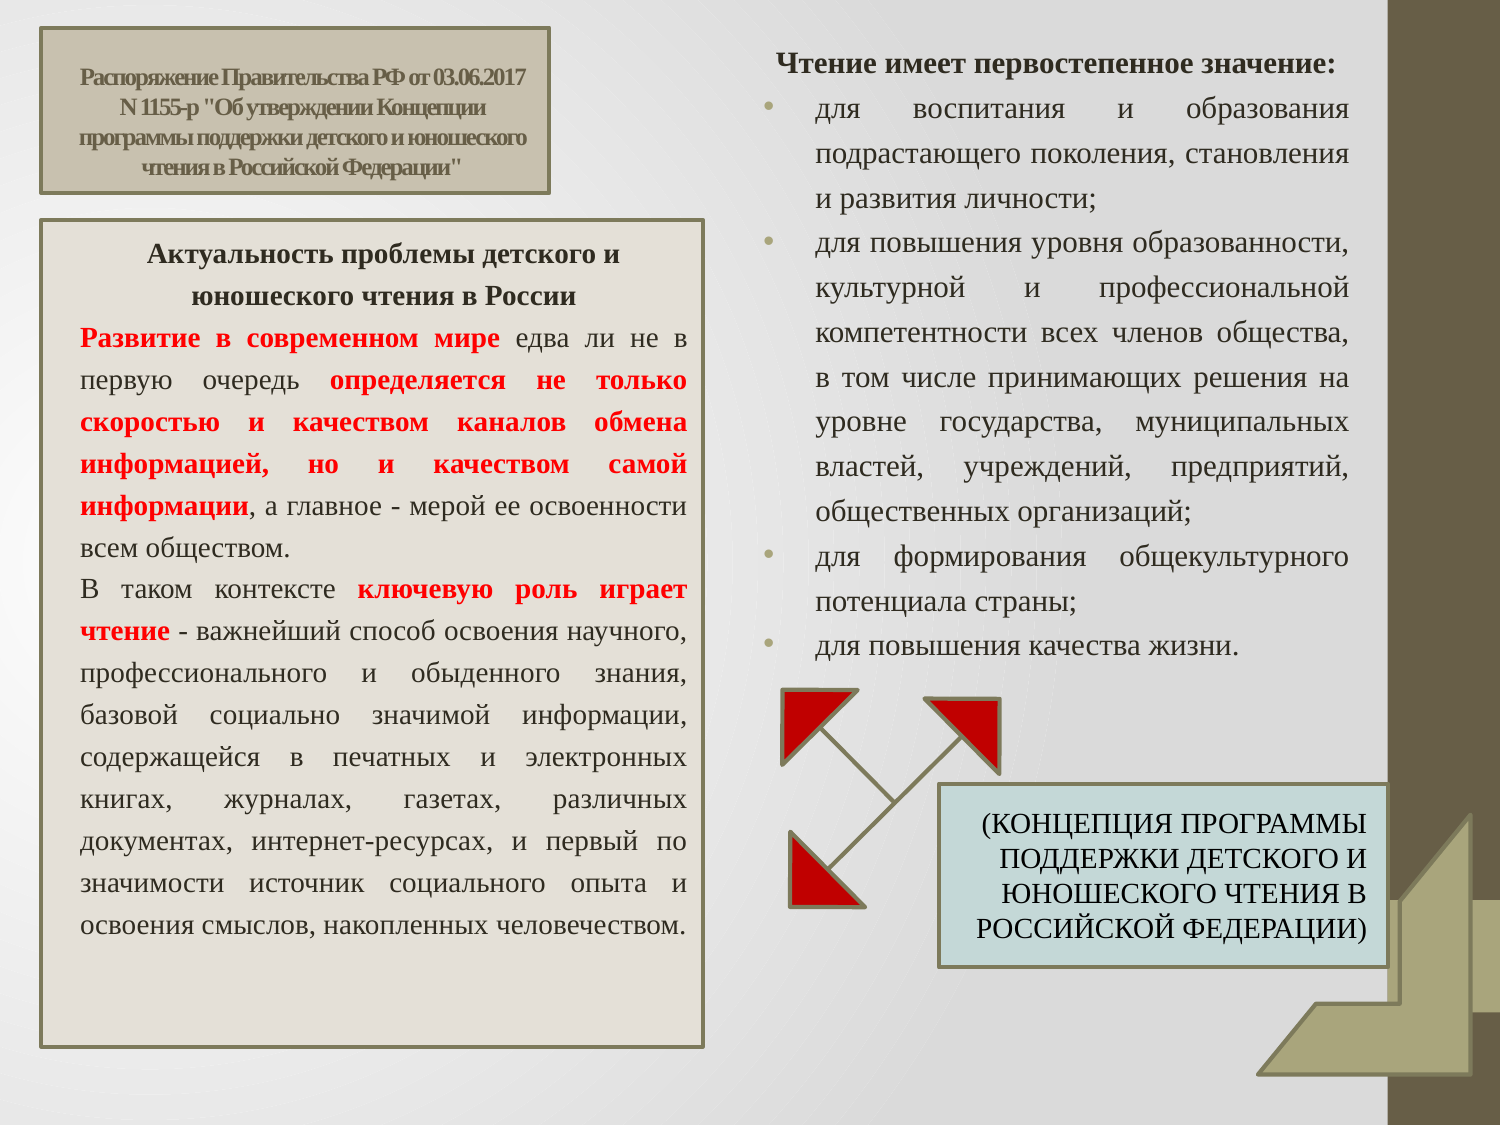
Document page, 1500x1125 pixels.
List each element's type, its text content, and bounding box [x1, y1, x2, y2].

text_box [1256, 812, 1473, 1077]
list Актуальность проблемы детского и юношеского чтения в России Развитие в современном мире едва ли не в первую очередь определяется не только скоростью и качеством каналов обмена информацией, но и качеством самой информации, а главное - мерой ее освоенности всем обществом. В таком контексте ключевую роль играет чтение - важнейший способ освоения научного, профессионального и обыденного знания, базовой социально значимой информации, содержащейся в печатных и электронных книгах, журналах, газетах, различных документах, интернет-ресурсах, и первый по значимости источник социального опыта и освоения смыслов, накопленных человечеством. [64, 219, 703, 1035]
text_box [937, 782, 1390, 969]
text_box [780, 687, 1002, 910]
title Распоряжение Правительства РФ от 03.06.2017 N 1155-р "Об утверждении Концепции программы поддержки детского и юношеского чтения в Российской Федерации" [55, 54, 550, 218]
text_box [39, 26, 551, 195]
list Чтение имеет первостепенное значение: для воспитания и образования подрастающего поколения, становления и развития личности; для повышения уровня образованности, культурной и профессиональной компетентности всех членов общества, в том числе принимающих решения на уровне государства, муниципальных властей, учреждений, предприятий, общественных организаций; для формирования общекультурного потенциала страны; для повышения качества жизни. [748, 27, 1365, 699]
text_box [39, 218, 705, 1049]
text_box (КОНЦЕПЦИЯ ПРОГРАММЫ ПОДДЕРЖКИ ДЕТСКОГО И ЮНОШЕСКОГО ЧТЕНИЯ В РОССИЙСКОЙ ФЕДЕРАЦИИ) [944, 797, 1382, 952]
